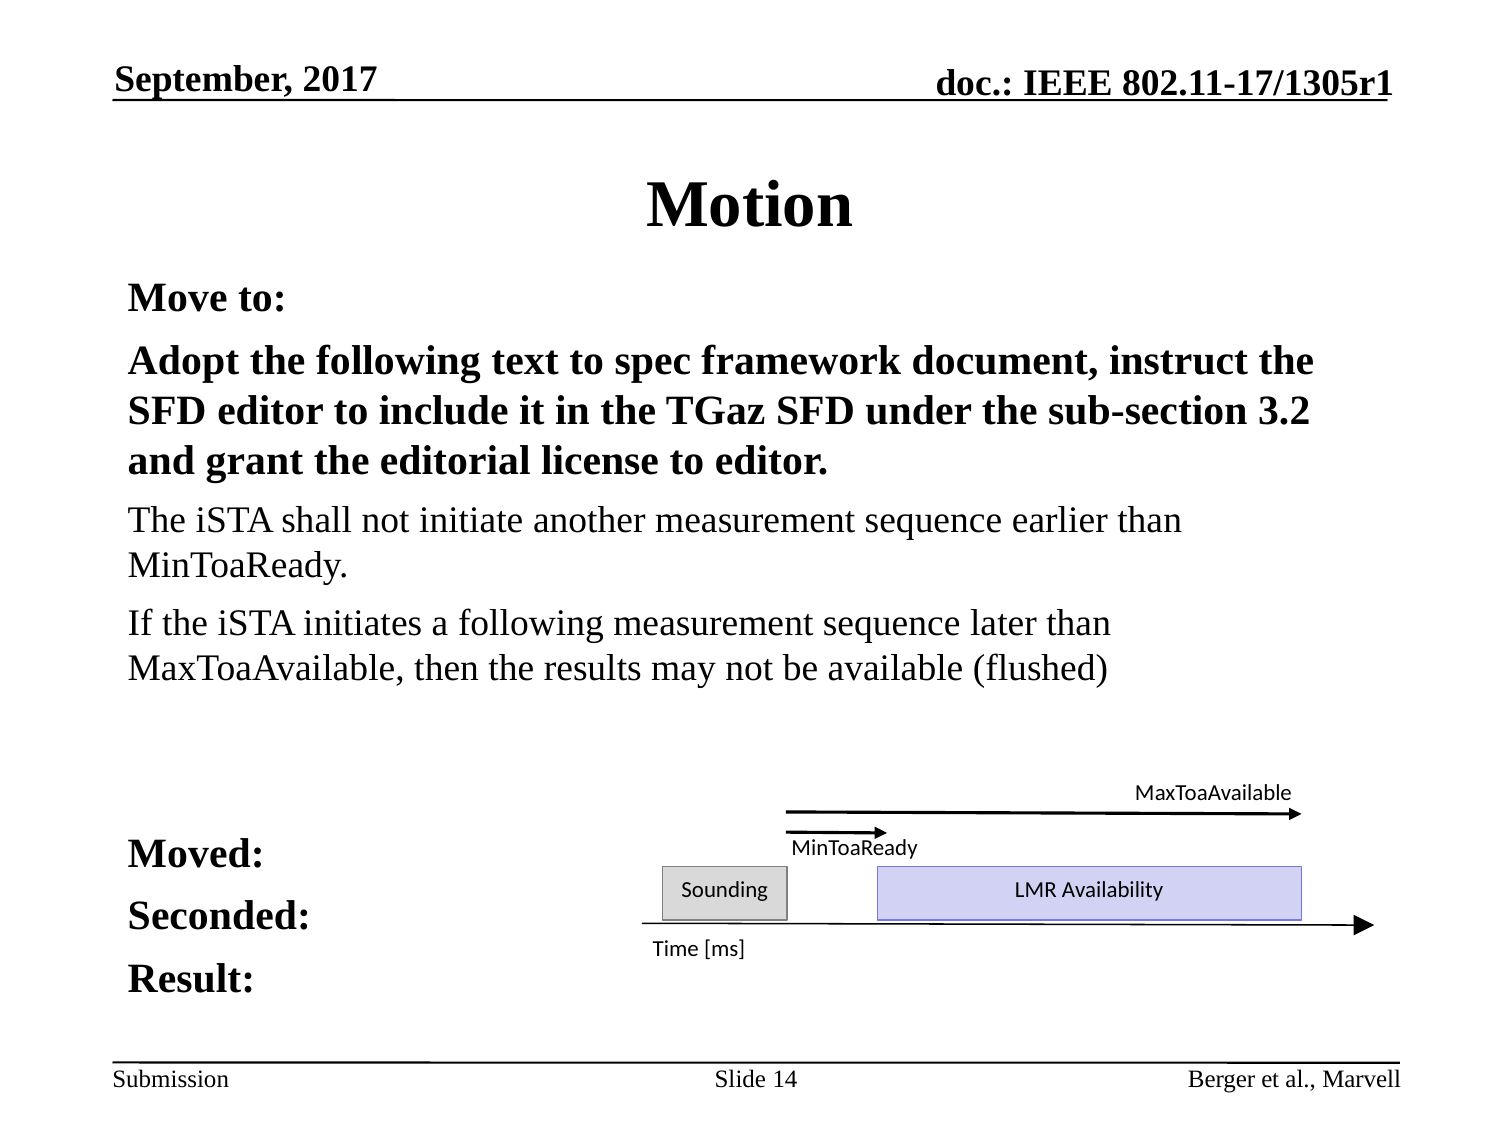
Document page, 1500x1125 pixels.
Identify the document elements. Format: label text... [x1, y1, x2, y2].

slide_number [114, 54, 423, 100]
list Move to: Adopt the following text to spec framework document, instruct the SFD editor to include it in the TGaz SFD under the sub-section 3.2 and grant the editorial license to editor. The iSTA shall not initiate another measurement sequence earlier than MinToaReady. If the iSTA initiates a following measurement sequence later than MaxToaAvailable, then the results may not be available (flushed) Moved: Seconded: Result: [112, 262, 1388, 1000]
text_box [637, 769, 1375, 970]
title Motion [112, 112, 1388, 262]
footer Berger et al., Marvell [878, 1061, 1402, 1093]
slide_number Slide 14 [712, 1061, 800, 1123]
